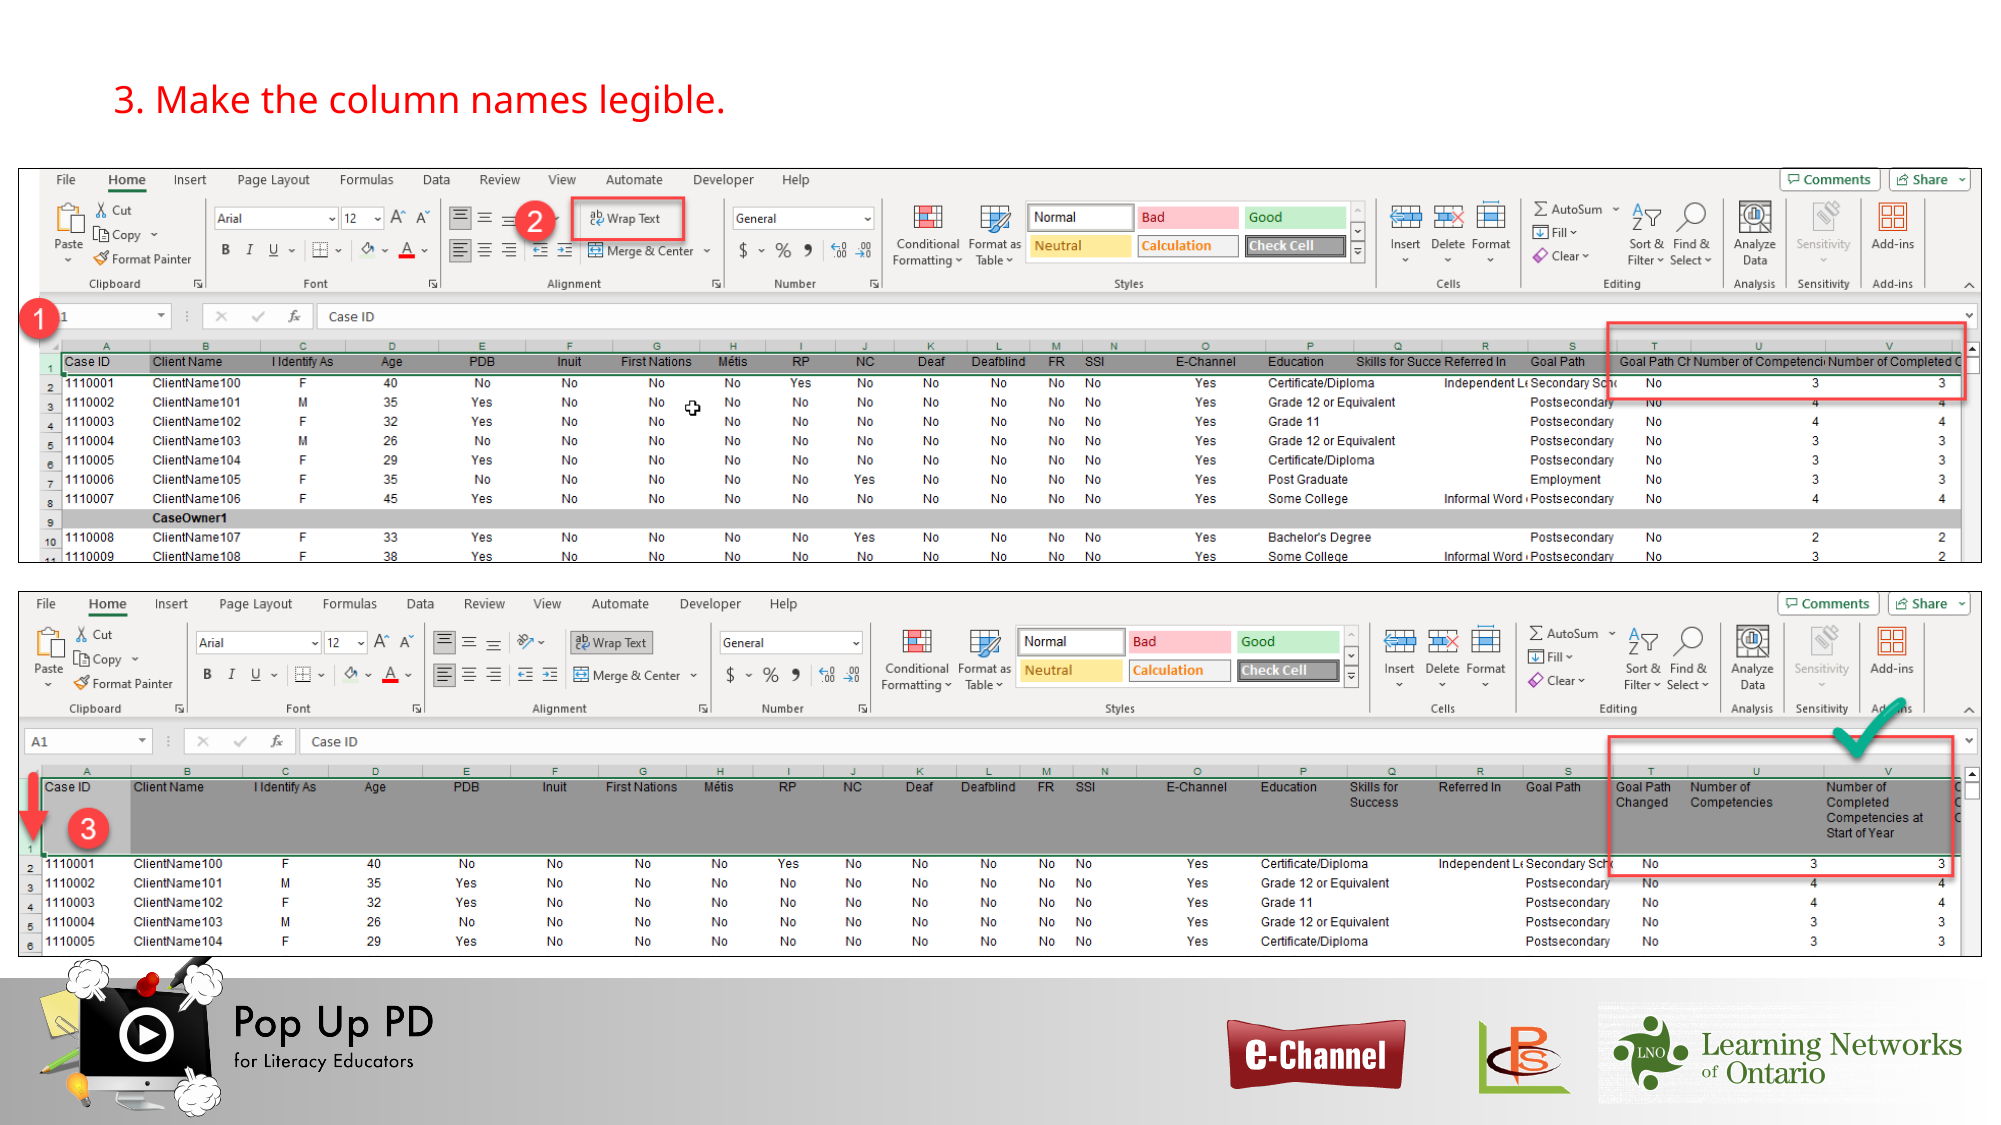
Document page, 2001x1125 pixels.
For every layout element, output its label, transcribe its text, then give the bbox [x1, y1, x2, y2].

picture [1469, 1008, 1575, 1100]
picture [1226, 1020, 1406, 1093]
picture [0, 590, 1982, 1125]
text_box 3. Make the column names legible. [99, 69, 744, 129]
picture [18, 167, 1982, 563]
picture [1598, 1002, 1978, 1104]
